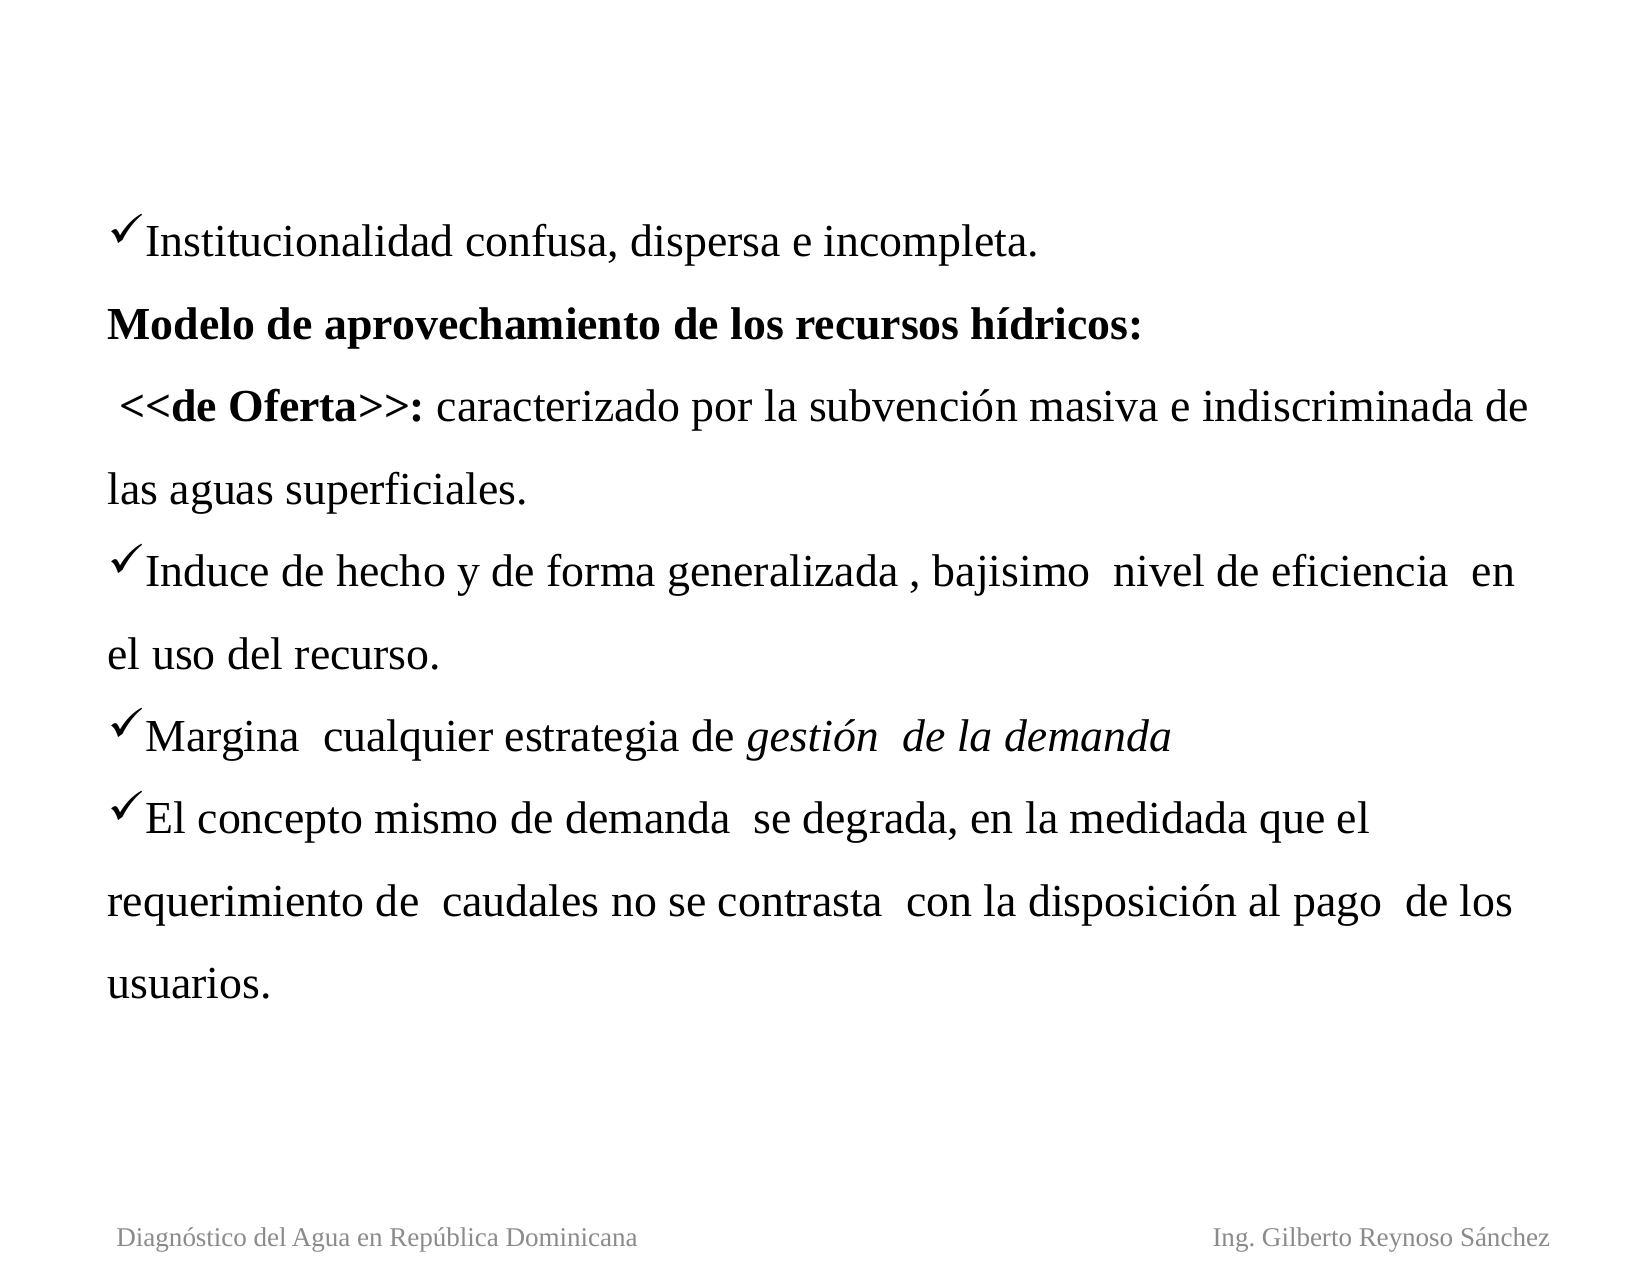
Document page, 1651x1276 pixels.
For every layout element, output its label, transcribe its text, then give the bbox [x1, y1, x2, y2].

text_box Ing. Gilberto Reynoso Sánchez [1120, 1201, 1643, 1269]
text_box Institucionalidad confusa, dispersa e incompleta. Modelo de aprovechamiento de los recursos hídricos: <<de Oferta>>: caracterizado por la subvención masiva e indiscriminada de las aguas superficiales. Induce de hecho y de forma generalizada , bajisimo nivel de eficiencia en el uso del recurso. Margina cualquier estrategia de gestión de la demanda El concepto mismo de demanda se degrada, en la medidada que el requerimiento de caudales no se contrasta con la disposición al pago de los usuarios. [92, 176, 1570, 1016]
text_box Diagnóstico del Agua en República Dominicana [70, 1202, 684, 1270]
